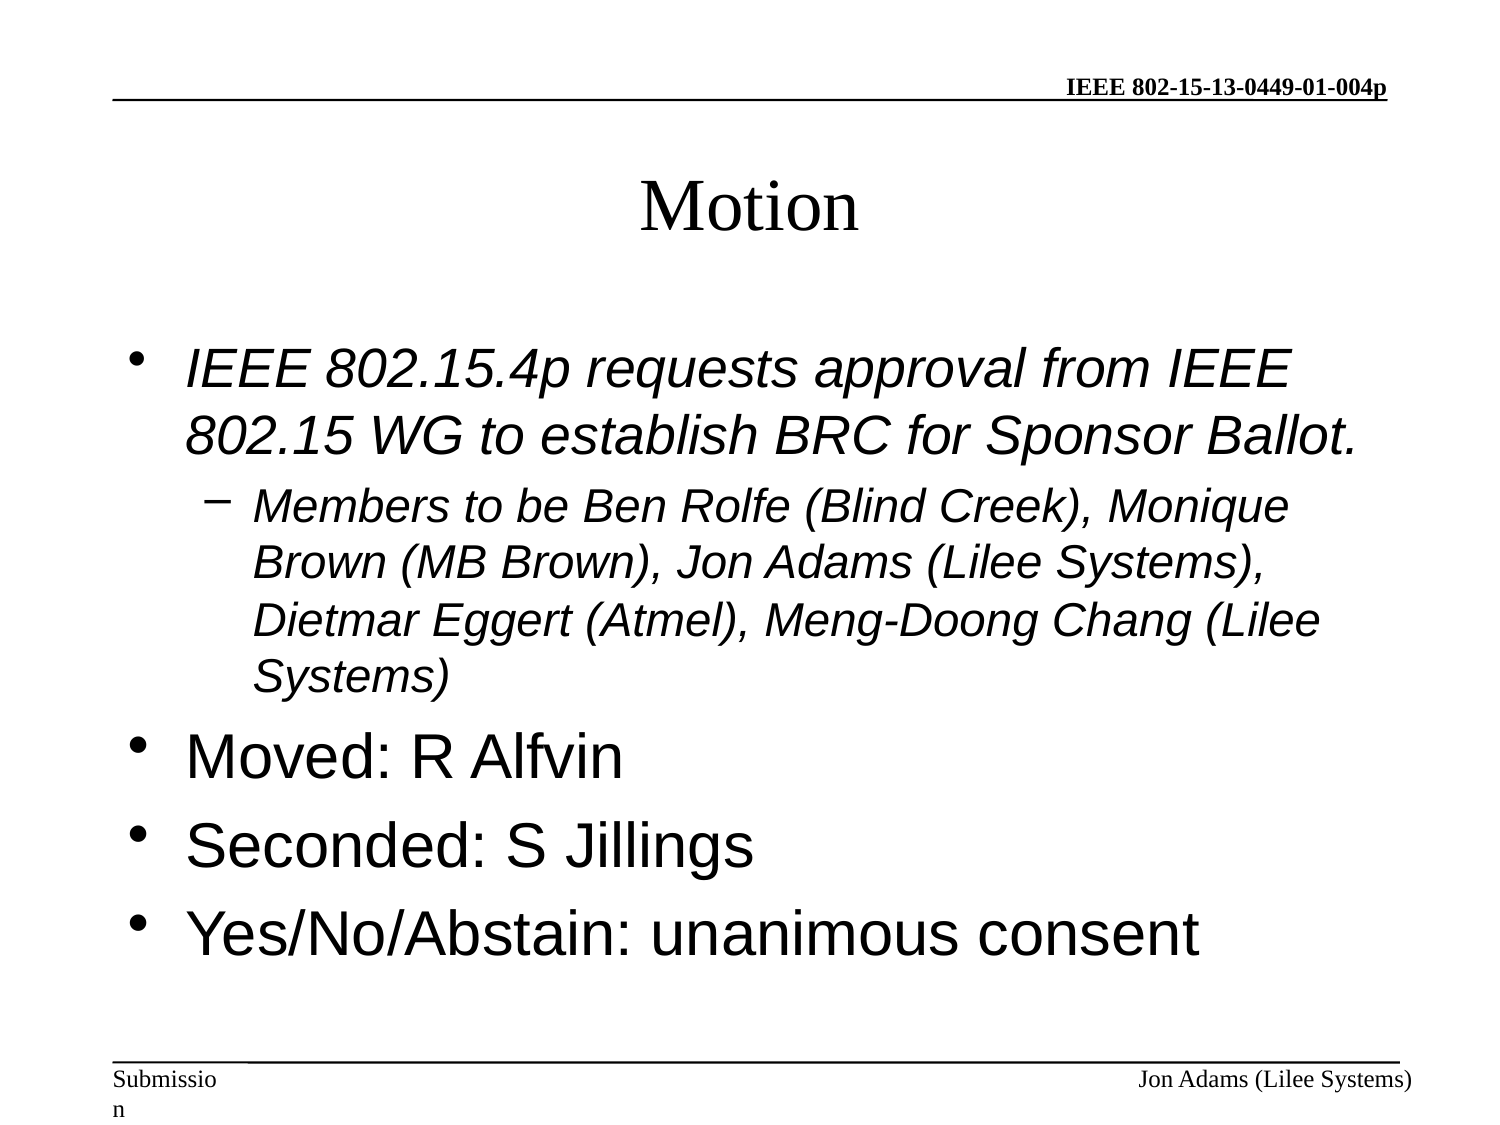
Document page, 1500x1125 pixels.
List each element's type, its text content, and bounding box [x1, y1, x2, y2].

list IEEE 802.15.4p requests approval from IEEE 802.15 WG to establish BRC for Sponsor Ballot. Members to be Ben Rolfe (Blind Creek), Monique Brown (MB Brown), Jon Adams (Lilee Systems), Dietmar Eggert (Atmel), Meng-Doong Chang (Lilee Systems) Moved: R Alfvin Seconded: S Jillings Yes/No/Abstain: unanimous consent [112, 324, 1388, 1000]
title Motion [112, 112, 1388, 288]
footer Jon Adams (Lilee Systems) [900, 1062, 1413, 1093]
